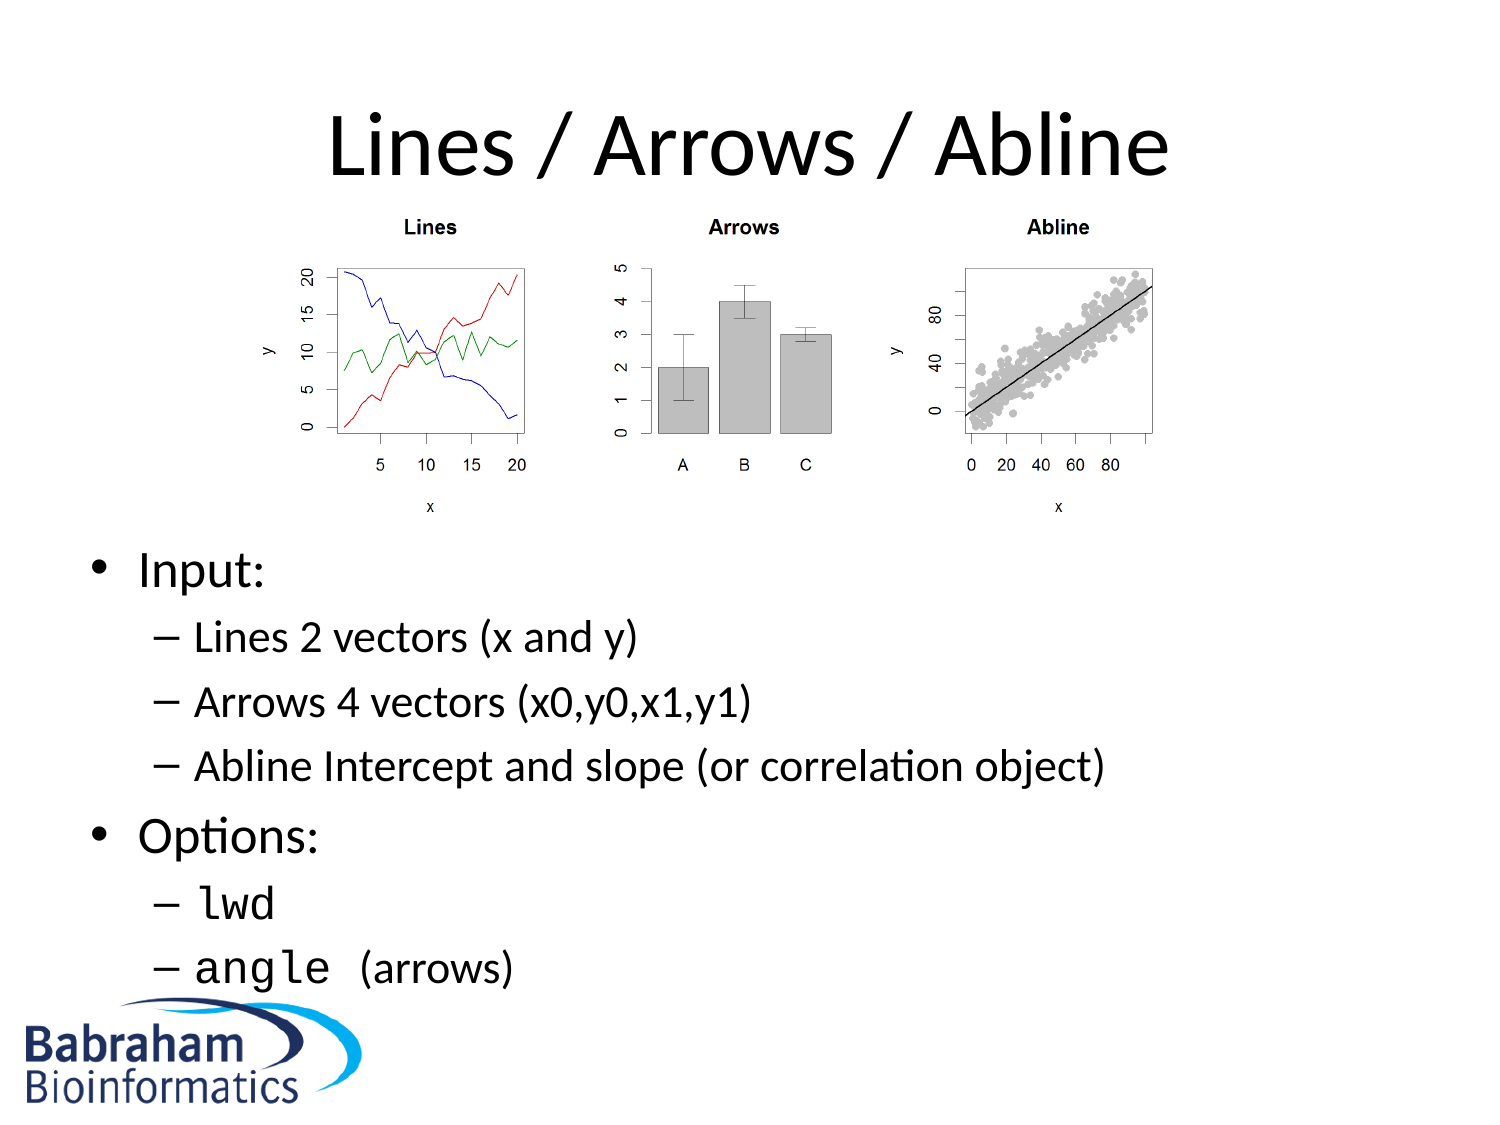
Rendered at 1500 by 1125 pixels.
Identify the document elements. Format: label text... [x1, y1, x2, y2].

picture [253, 184, 1195, 538]
title Lines / Arrows / Abline [75, 45, 1425, 233]
list Input: Lines 2 vectors (x and y) Arrows 4 vectors (x0,y0,x1,y1) Abline Intercept and slope (or correlation object) Options: lwd angle (arrows) [75, 527, 1425, 1005]
picture [5, 987, 369, 1117]
